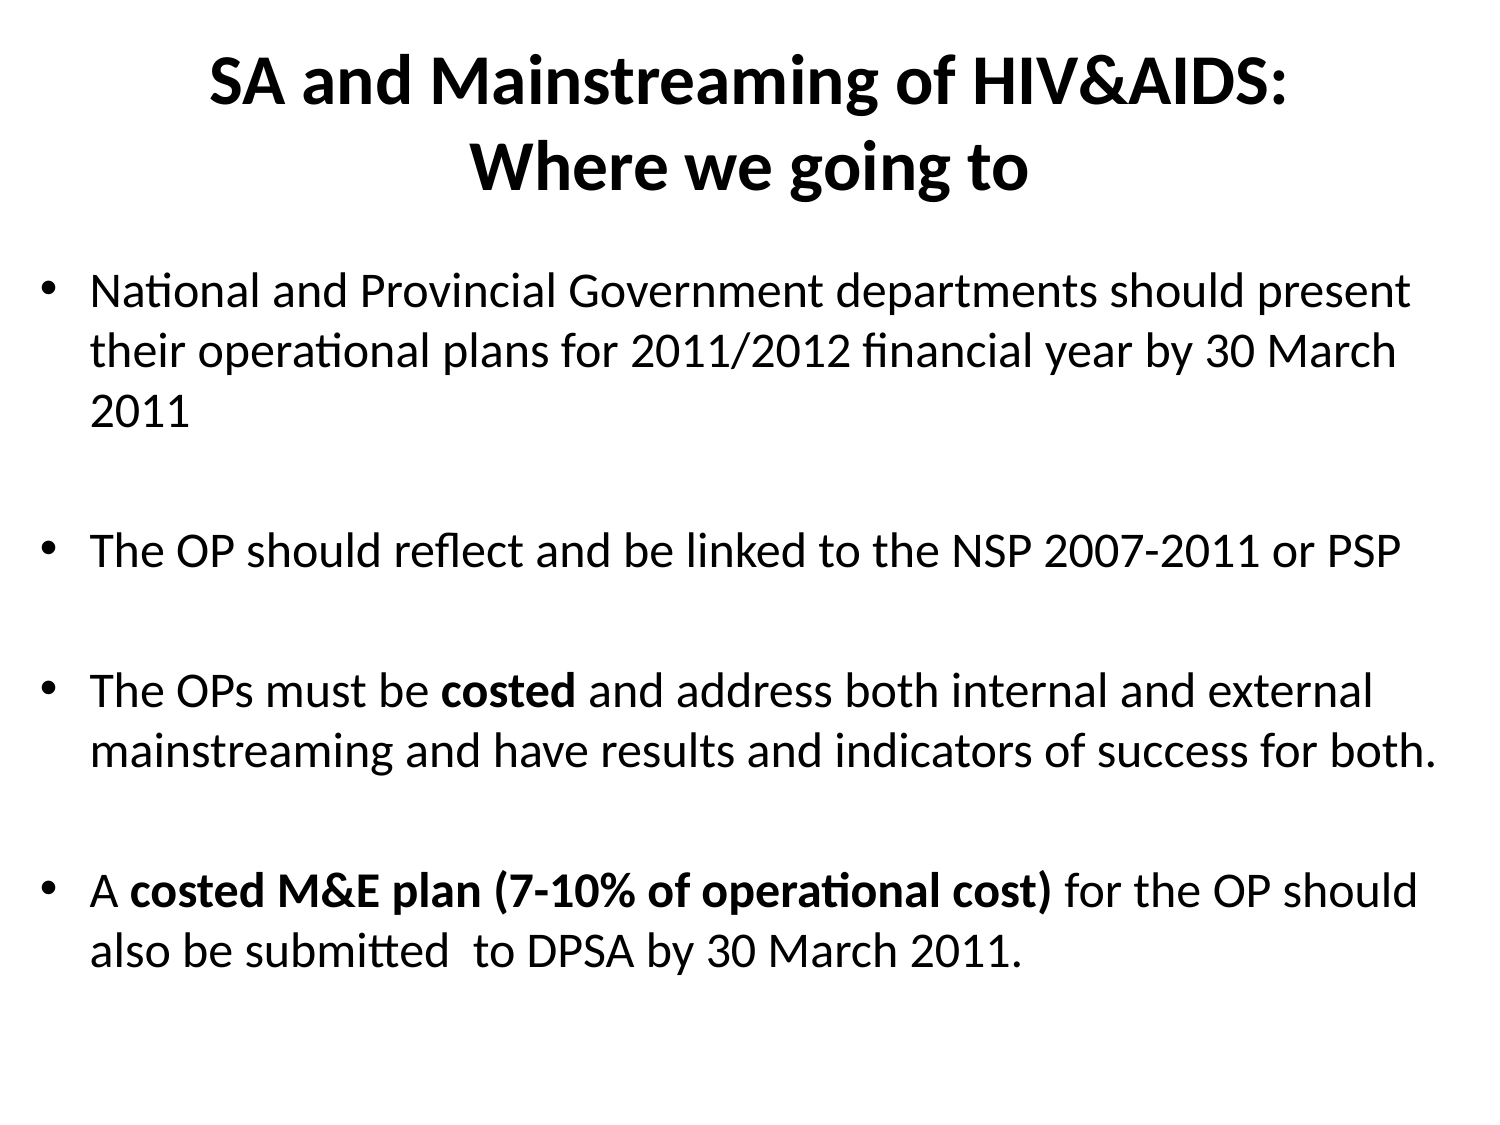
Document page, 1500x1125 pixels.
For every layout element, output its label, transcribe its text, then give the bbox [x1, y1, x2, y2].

list National and Provincial Government departments should present their operational plans for 2011/2012 financial year by 30 March 2011 The OP should reflect and be linked to the NSP 2007-2011 or PSP The OPs must be costed and address both internal and external mainstreaming and have results and indicators of success for both. A costed M&E plan (7-10% of operational cost) for the OP should also be submitted to DPSA by 30 March 2011. [24, 249, 1476, 1063]
title SA and Mainstreaming of HIV&AIDS: Where we going to [74, 24, 1426, 213]
